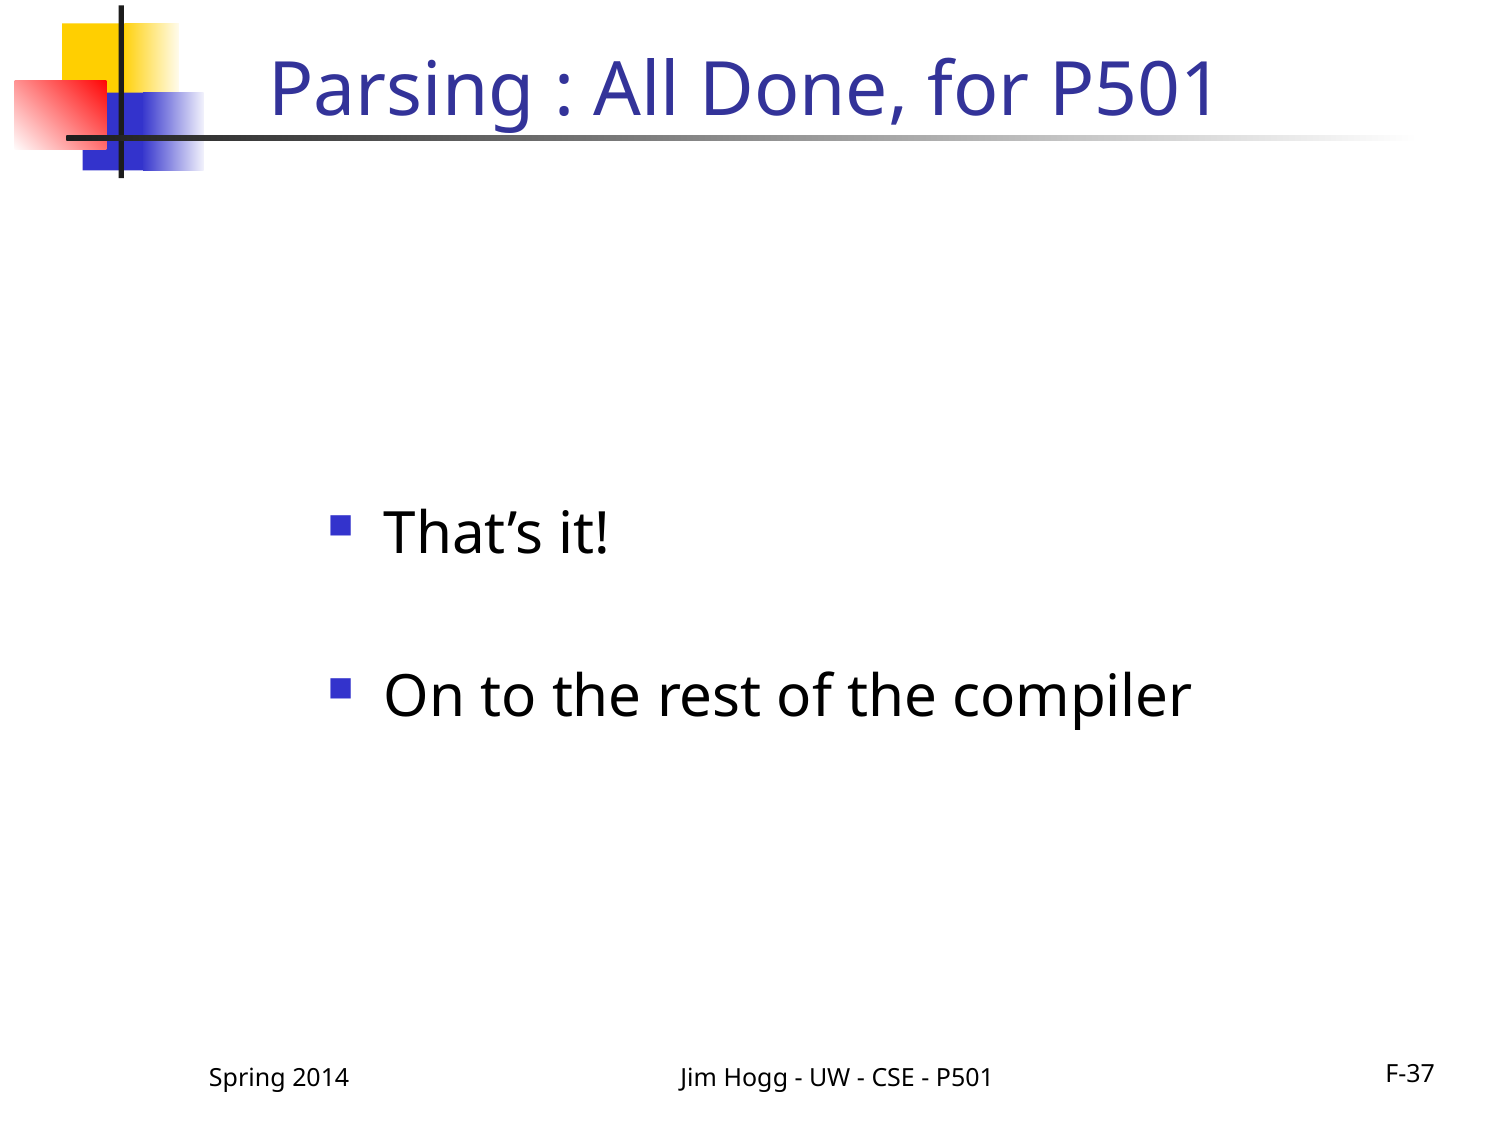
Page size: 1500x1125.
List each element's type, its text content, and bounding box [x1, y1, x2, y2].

title Parsing : All Done, for P501 [253, 23, 1500, 139]
slide_number Spring 2014 [193, 1049, 507, 1100]
footer Jim Hogg - UW - CSE - P501 [599, 1049, 1076, 1100]
list That’s it! On to the rest of the compiler [312, 487, 1275, 838]
slide_number F-37 [1137, 1049, 1451, 1100]
